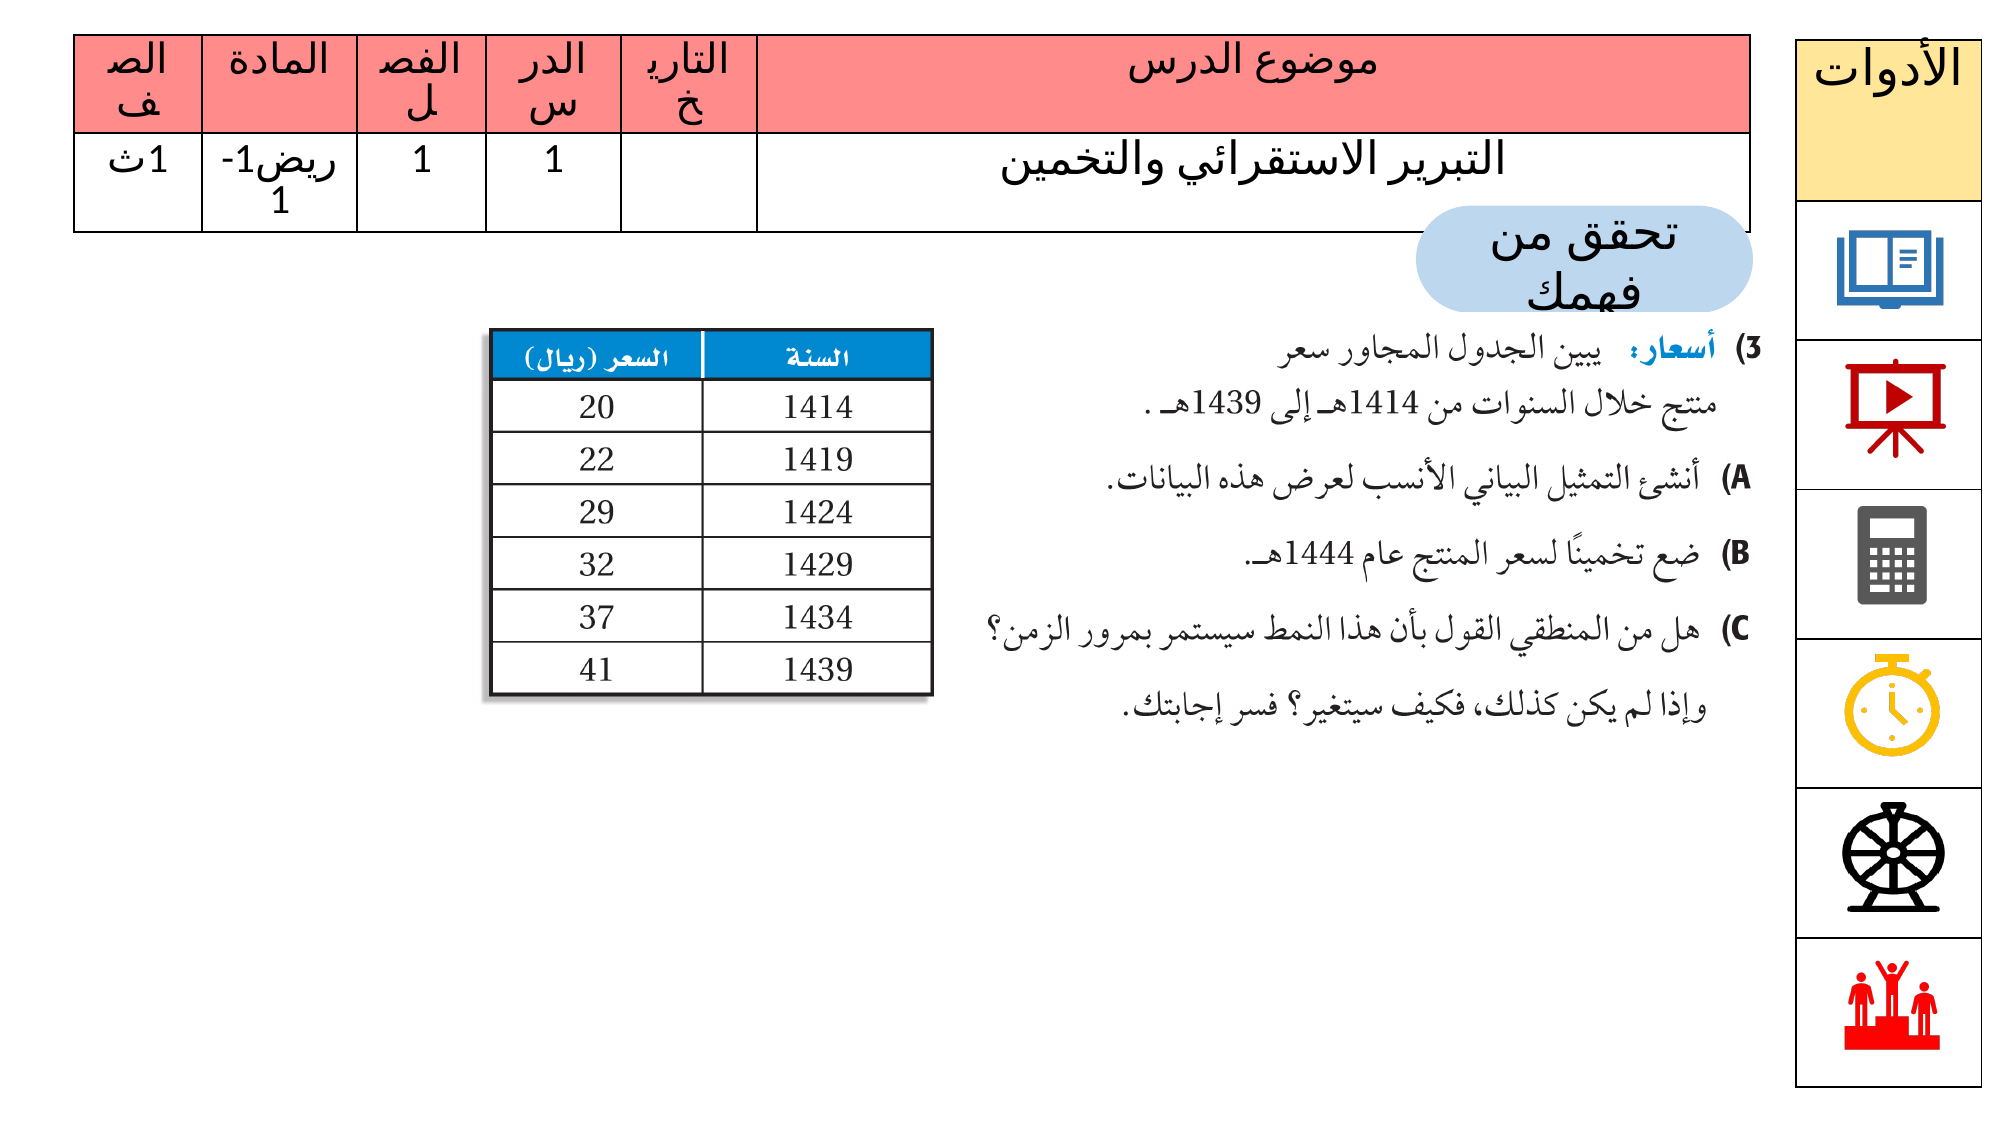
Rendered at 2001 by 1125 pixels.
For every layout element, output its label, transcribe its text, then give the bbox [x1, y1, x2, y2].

picture [461, 312, 1777, 727]
text_box تحقق من فهمك [1414, 204, 1755, 312]
picture [1827, 802, 1961, 912]
picture [1832, 211, 1948, 327]
picture [1835, 948, 1949, 1062]
picture [1832, 344, 1959, 471]
picture [1833, 496, 1951, 614]
picture [1825, 642, 1959, 768]
